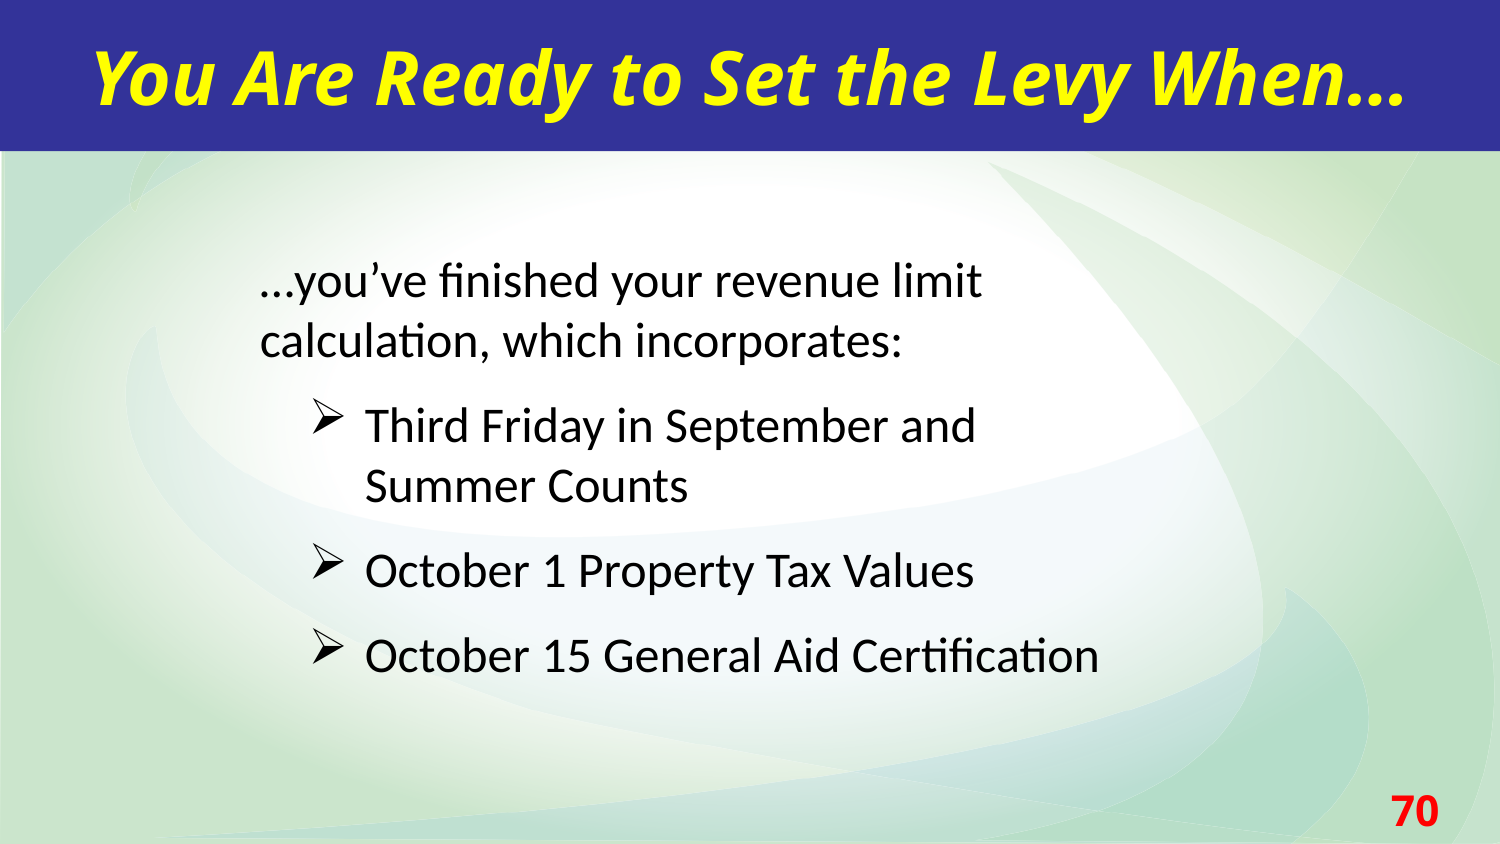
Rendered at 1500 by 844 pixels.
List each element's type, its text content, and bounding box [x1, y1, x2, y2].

list You Are Ready to Set the Levy When… [0, 0, 1500, 152]
text_box …you’ve finished your revenue limit calculation, which incorporates: Third Friday in September and Summer Counts October 1 Property Tax Values October 15 General Aid Certification [244, 240, 1125, 690]
